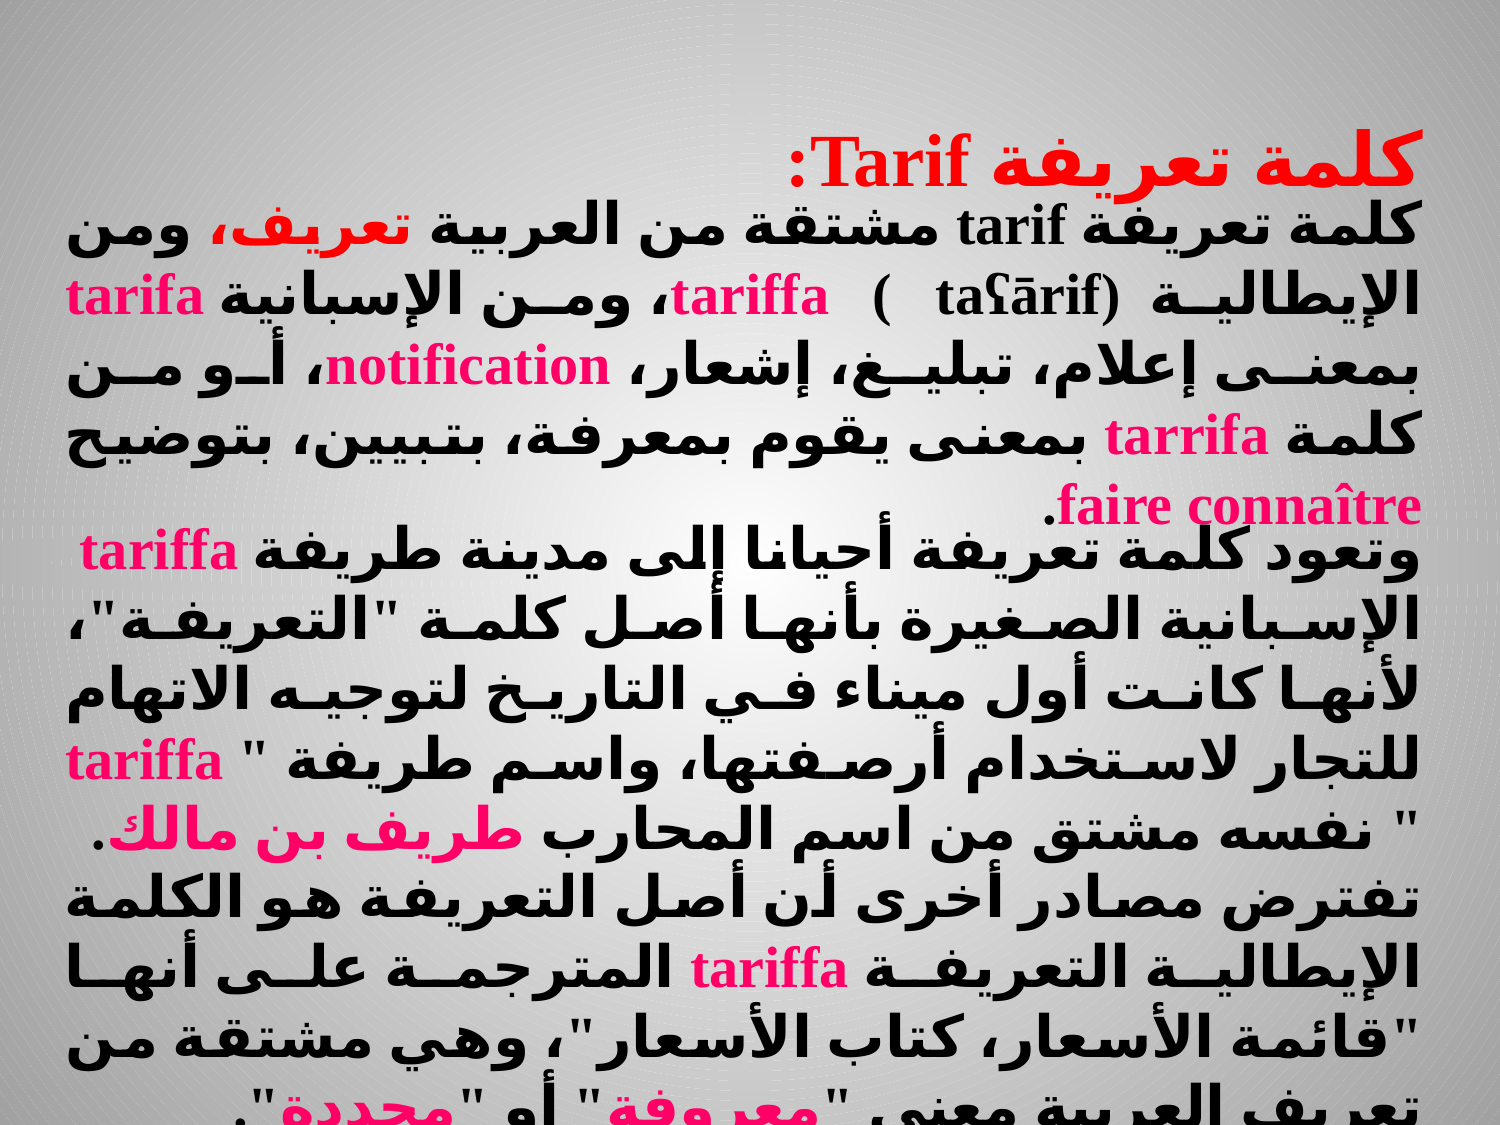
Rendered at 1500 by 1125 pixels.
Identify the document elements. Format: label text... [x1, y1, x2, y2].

text_box وتعود كلمة تعريفة أحيانا إلى مدينة طريفة tariffa الإسبانية الصغيرة بأنها أصل كلمة "التعريفة"، لأنها كانت أول ميناء في التاريخ لتوجيه الاتهام للتجار لاستخدام أرصفتها، واسم طريفة " tariffa " نفسه مشتق من اسم المحارب طريف بن مالك. [50, 503, 1438, 851]
text_box كلمة تعريفة Tarif: [50, 104, 1438, 178]
text_box تفترض مصادر أخرى أن أصل التعريفة هو الكلمة الإيطالية التعريفة tariffa المترجمة على أنها "قائمة الأسعار، كتاب الأسعار"، وهي مشتقة من تعريف العربية معنى "معروفة" أو "محددة". [50, 851, 1438, 1125]
text_box كلمة تعريفة tarif مشتقة من العربية تعريف، ومن الإيطالية tariffa ( taʕārif)، ومن الإسبانية tarifa بمعنى إعلام، تبليغ، إشعار، notification، أو من كلمة tarrifa بمعنى يقوم بمعرفة، بتبيين، بتوضيح faire connaître. [50, 178, 1438, 503]
